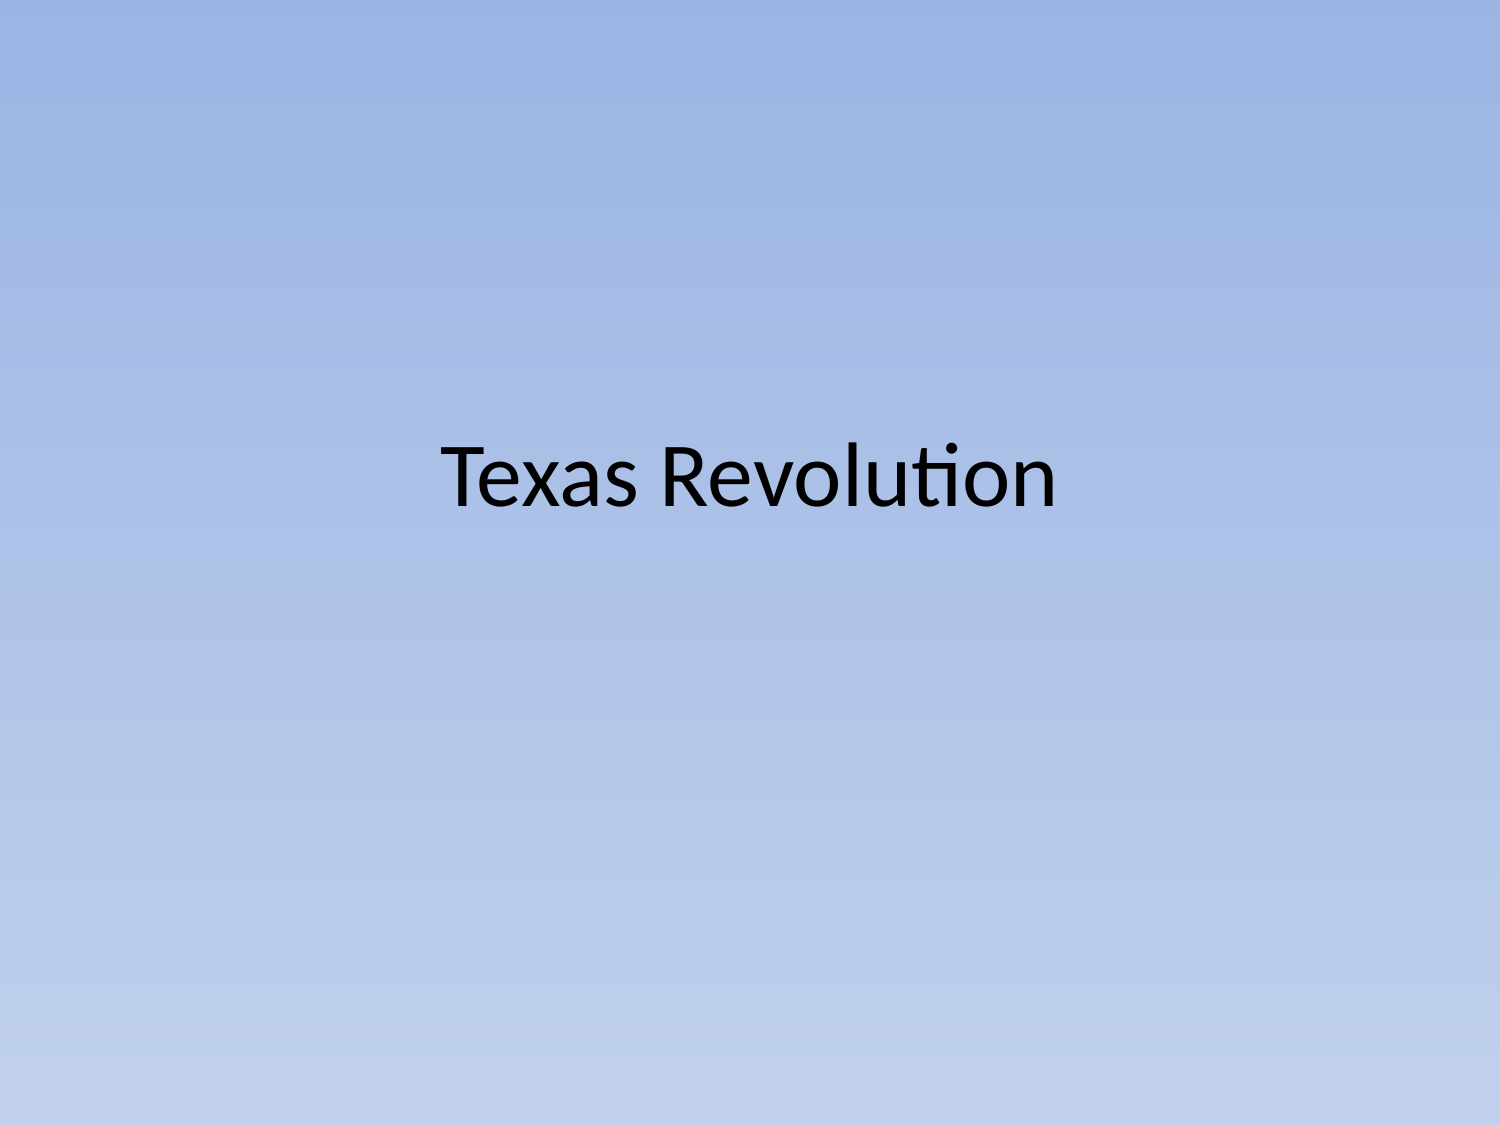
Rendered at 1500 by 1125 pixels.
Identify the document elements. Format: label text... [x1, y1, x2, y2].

title Texas Revolution [112, 349, 1388, 591]
